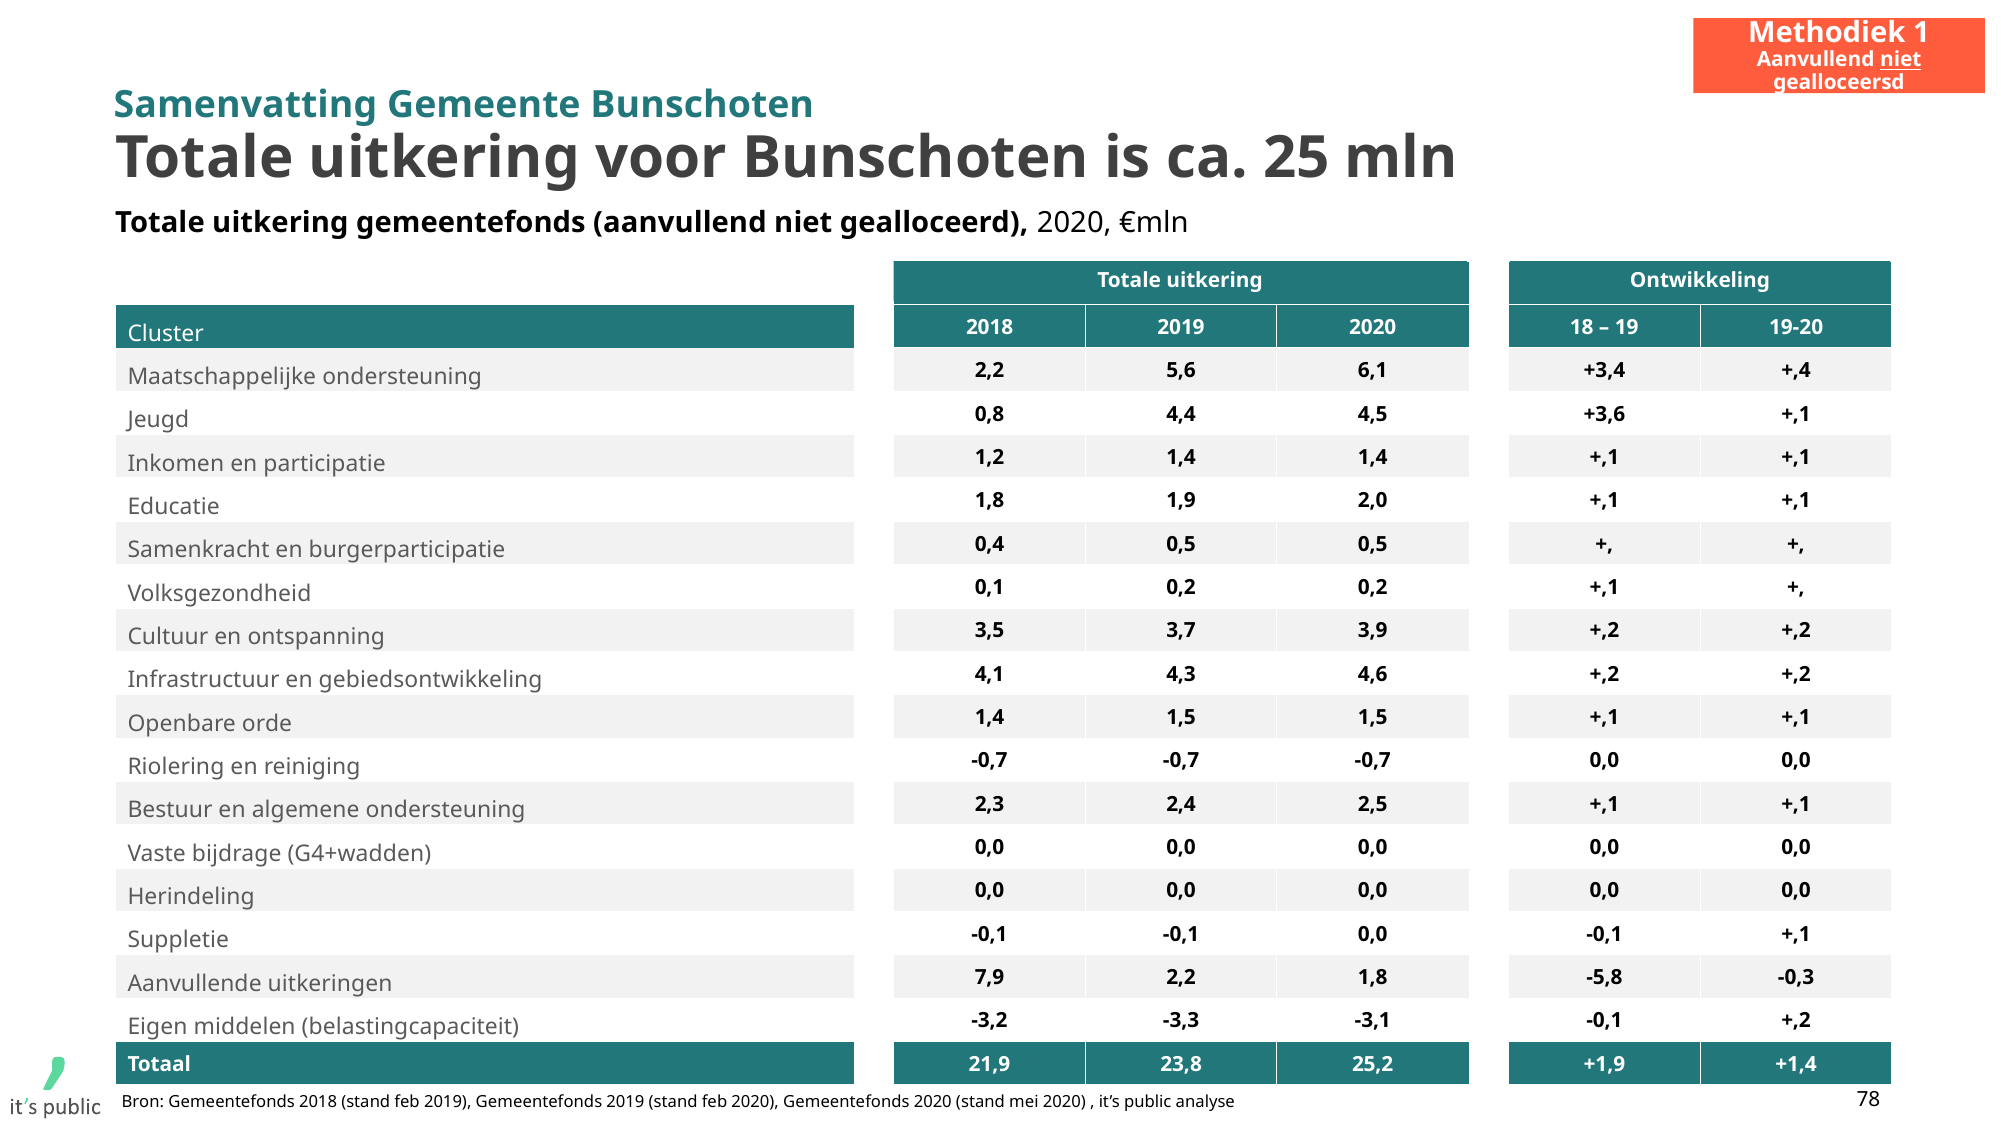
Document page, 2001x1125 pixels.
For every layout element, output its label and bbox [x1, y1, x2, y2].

table_cell [1086, 869, 1276, 911]
table_cell [1701, 305, 1891, 347]
table_cell [1086, 782, 1276, 824]
table_cell [116, 305, 1085, 1085]
table_cell [1086, 825, 1276, 868]
table_cell [1086, 348, 1276, 391]
text_box [115, 1087, 1724, 1115]
table_cell [1701, 522, 1891, 564]
table_cell [1277, 305, 1700, 1085]
table_cell [1701, 609, 1891, 651]
table_cell [1701, 565, 1891, 608]
table_cell [1086, 522, 1276, 564]
table_cell [1701, 695, 1891, 738]
text_box [1509, 261, 1891, 302]
text_box [107, 18, 1985, 197]
table_cell [1086, 955, 1276, 998]
table_cell [1086, 565, 1276, 608]
table_cell [1086, 739, 1276, 781]
table_header [116, 261, 1891, 305]
table_cell [1701, 739, 1891, 781]
table_cell [1701, 392, 1891, 434]
table_cell [1086, 609, 1276, 651]
table_cell [1701, 869, 1891, 911]
table_cell [1701, 478, 1891, 521]
text_box [893, 261, 1467, 302]
slide_number [1724, 1085, 1892, 1113]
table_cell [1701, 435, 1891, 477]
table_cell [1086, 999, 1276, 1041]
table_cell [1701, 912, 1891, 954]
table_cell [1701, 825, 1891, 868]
table_cell [1086, 695, 1276, 738]
table_cell [1701, 999, 1891, 1041]
list [109, 201, 1893, 243]
table_cell [1086, 392, 1276, 434]
table_cell [1086, 912, 1276, 954]
table_cell [1701, 1042, 1891, 1084]
table_cell [1701, 955, 1891, 998]
table_cell [1701, 652, 1891, 694]
table_cell [1086, 478, 1276, 521]
table_cell [1701, 348, 1891, 391]
table_cell [1086, 652, 1276, 694]
table_cell [1701, 782, 1891, 824]
table_cell [1086, 305, 1276, 347]
table_cell [1086, 1042, 1276, 1084]
table_cell [1086, 435, 1276, 477]
